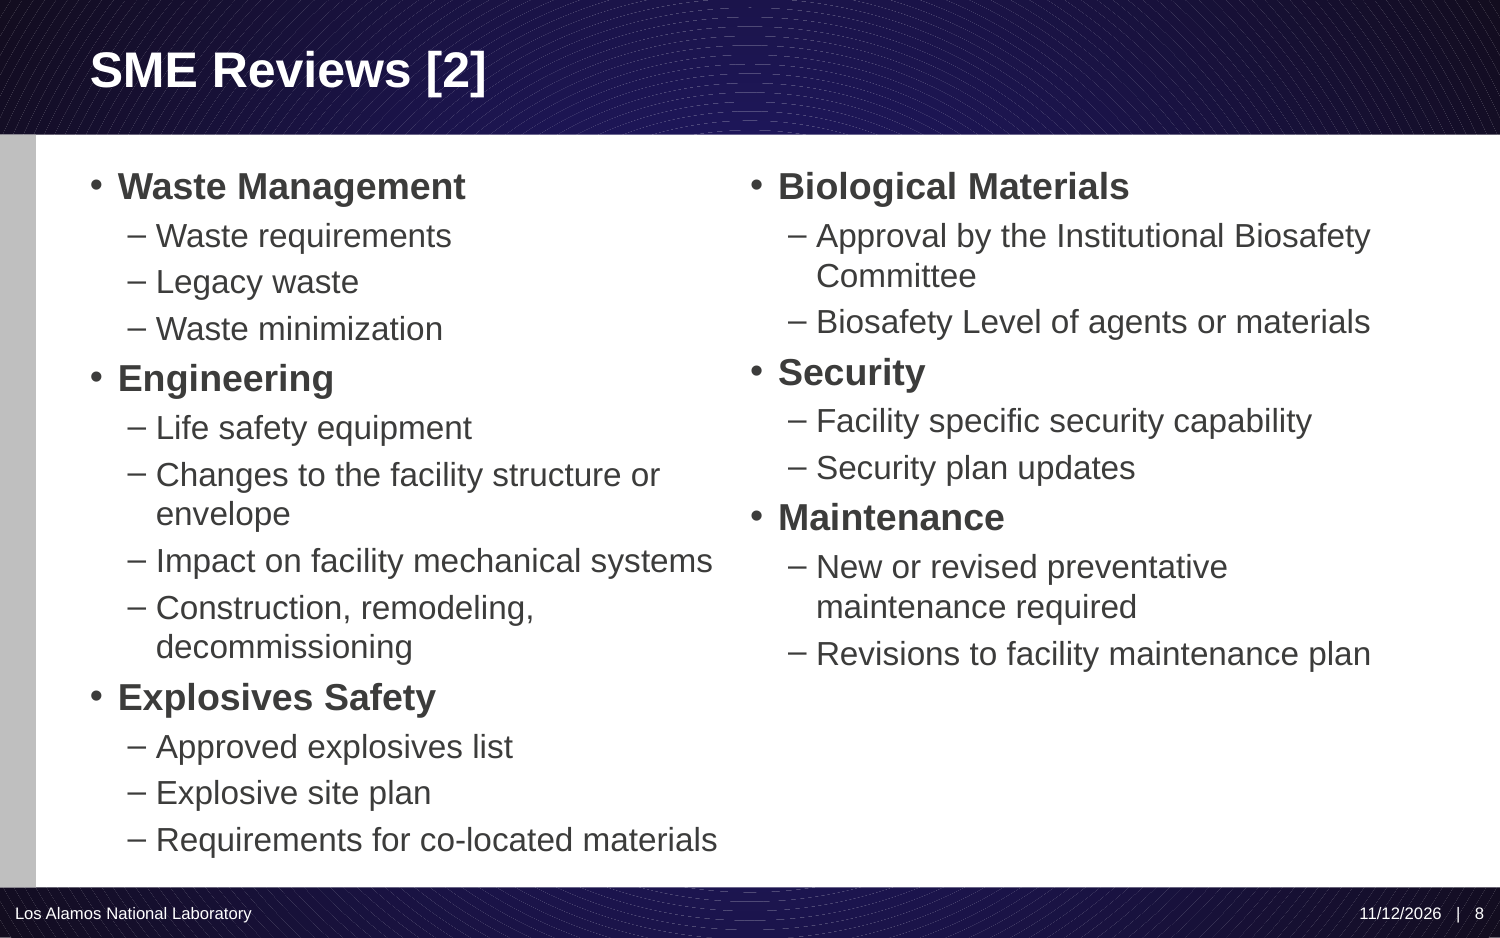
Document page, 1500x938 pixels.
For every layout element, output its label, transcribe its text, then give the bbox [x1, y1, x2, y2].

text_box [0, 133, 38, 889]
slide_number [1148, 887, 1499, 938]
footer Los Alamos National Laboratory [0, 887, 544, 938]
list Waste Management Waste requirements Legacy waste Waste minimization Engineering Life safety equipment Changes to the facility structure or envelope Impact on facility mechanical systems Construction, remodeling, decommissioning Explosives Safety Approved explosives list Explosive site plan Requirements for co-located materials Biological Materials Approval by the Institutional Biosafety Committee Biosafety Level of agents or materials Security Facility specific security capability Security plan updates Maintenance New or revised preventative maintenance required Revisions to facility maintenance plan [75, 154, 1425, 899]
title SME Reviews [2] [75, 0, 1425, 135]
